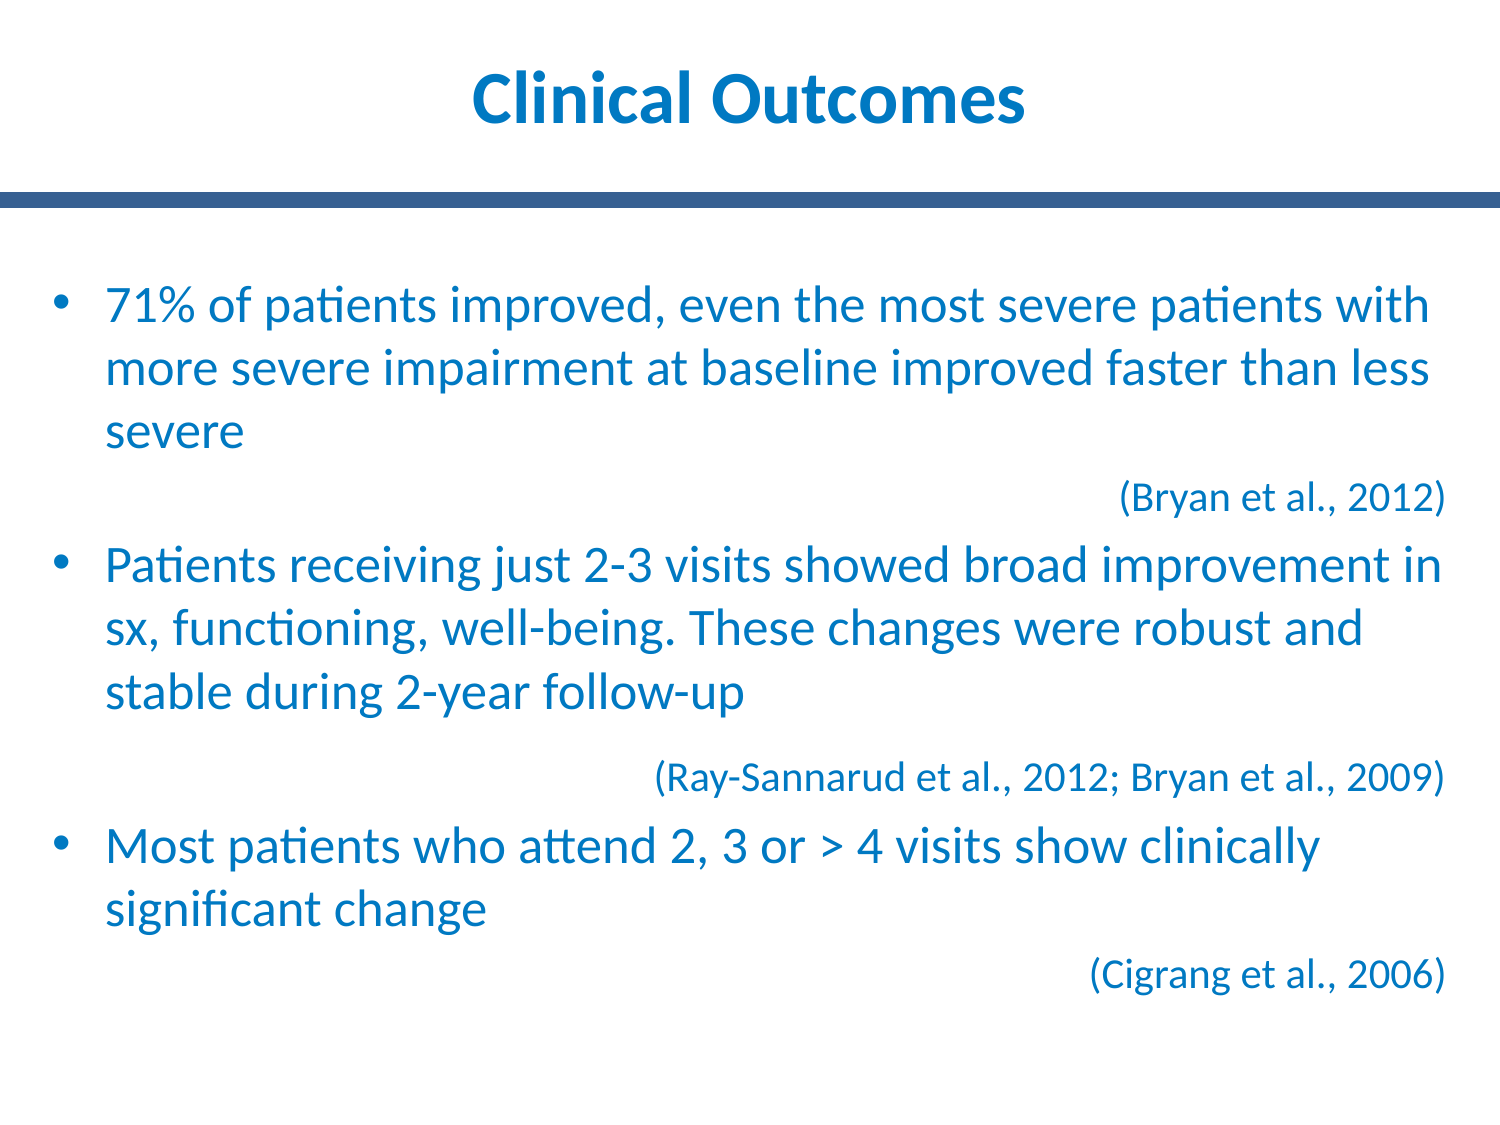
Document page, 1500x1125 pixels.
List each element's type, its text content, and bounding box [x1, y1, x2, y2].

title Clinical Outcomes [174, 0, 1325, 188]
list 71% of patients improved, even the most severe patients with more severe impairment at baseline improved faster than less severe (Bryan et al., 2012) Patients receiving just 2-3 visits showed broad improvement in sx, functioning, well-being. These changes were robust and stable during 2-year follow-up (Ray-Sannarud et al., 2012; Bryan et al., 2009) Most patients who attend 2, 3 or > 4 visits show clinically significant change (Cigrang et al., 2006) [37, 262, 1463, 1013]
